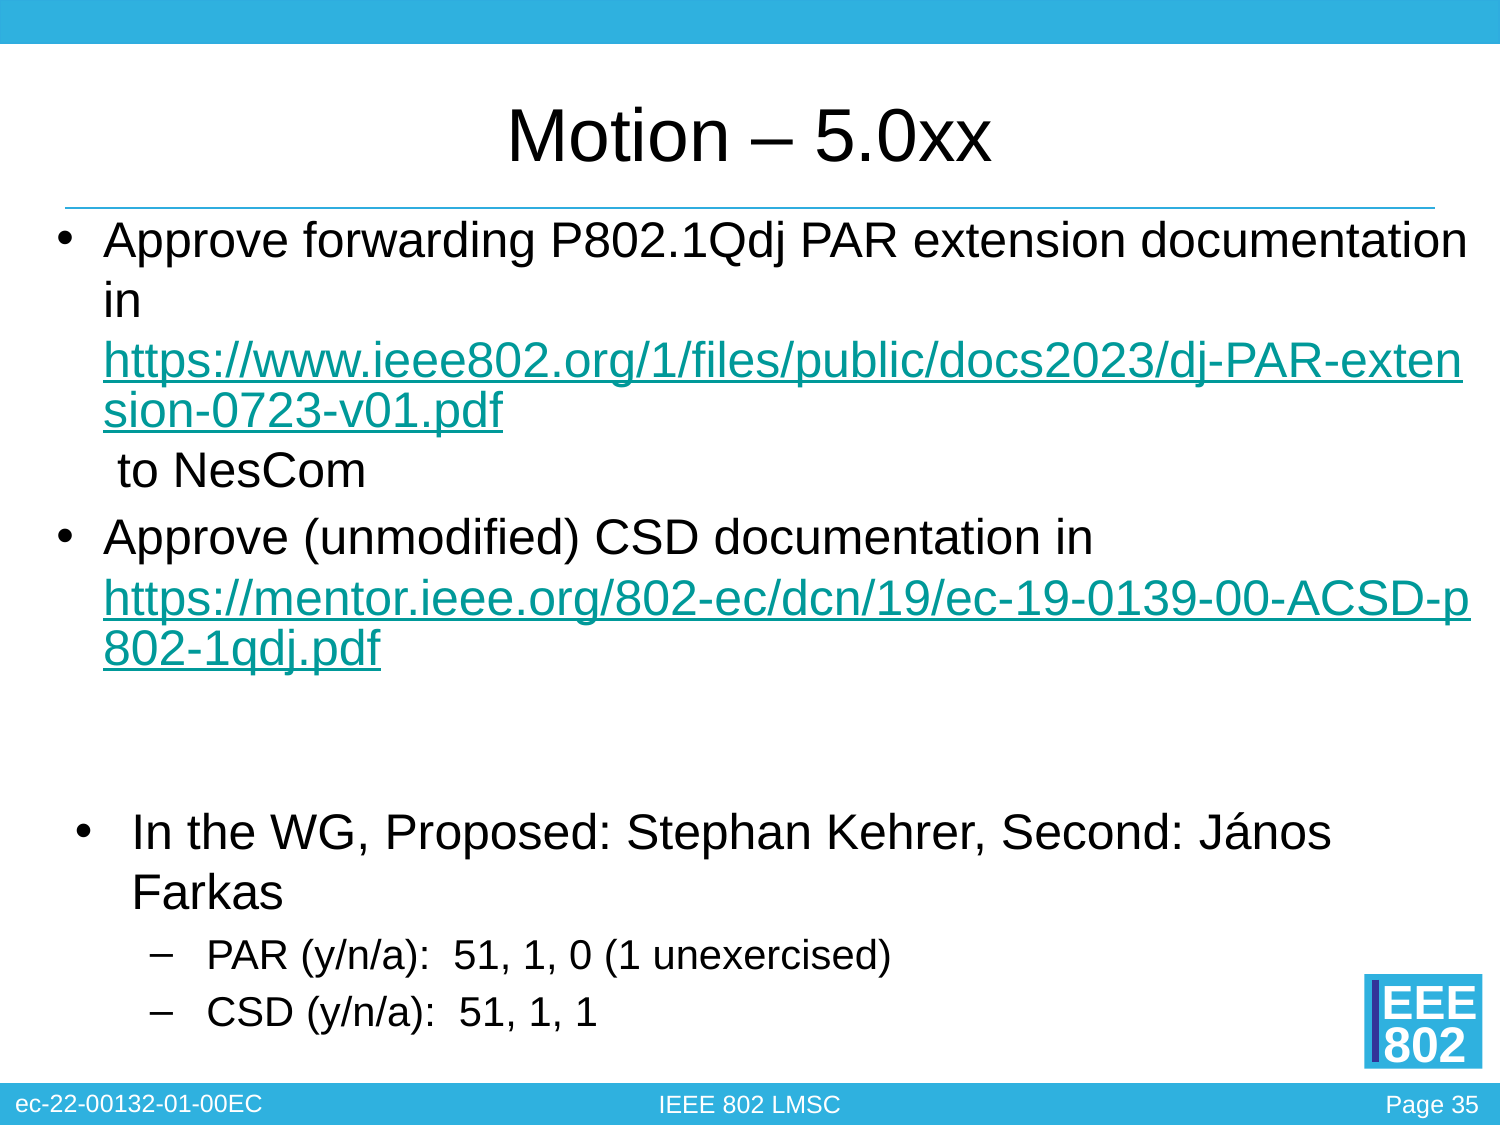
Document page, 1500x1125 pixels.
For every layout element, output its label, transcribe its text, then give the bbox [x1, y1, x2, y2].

list Approve forwarding P802.1Qdj PAR extension documentation in https://www.ieee802.org/1/files/public/docs2023/dj-PAR-extension-0723-v01.pdf to NesCom Approve (unmodified) CSD documentation in https://mentor.ieee.org/802-ec/dcn/19/ec-19-0139-00-ACSD-p802-1qdj.pdf In the WG, Proposed: Stephan Kehrer, Second: János Farkas PAR (y/n/a): 51, 1, 0 (1 unexercised) CSD (y/n/a): 51, 1, 1 In EC, mover: Glenn Parsons, Second: David Law (y/n/a): <y>,<n>,<a> [41, 200, 1500, 1018]
title Motion – 5.0xx [75, 66, 1425, 197]
